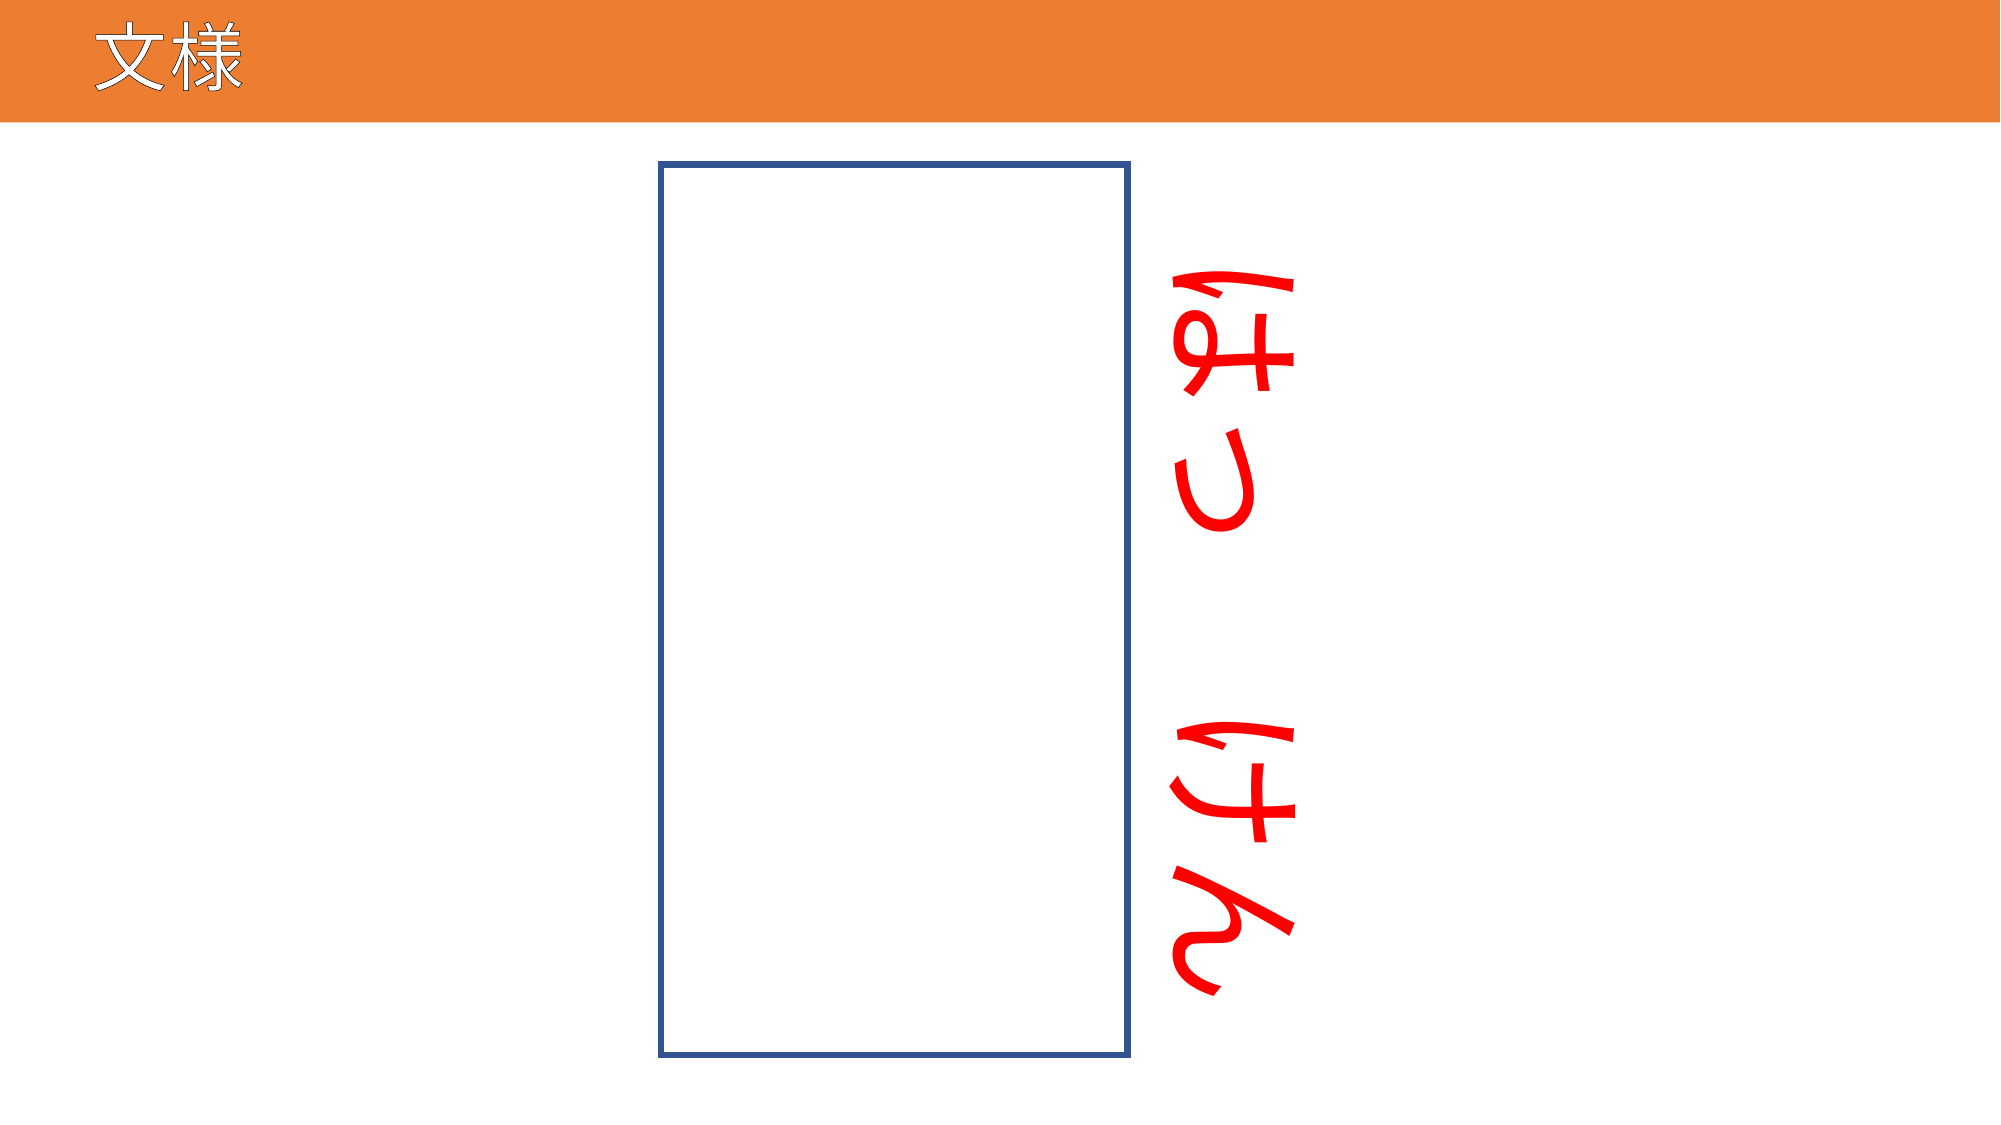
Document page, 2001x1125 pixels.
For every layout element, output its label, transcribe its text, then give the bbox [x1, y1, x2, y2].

title 文様 [0, 0, 1712, 123]
text_box 発見 [616, 195, 1152, 1125]
text_box [660, 163, 1129, 1056]
slide_number 61 [1712, 0, 2000, 123]
text_box はっ けん [1129, 239, 1337, 1012]
